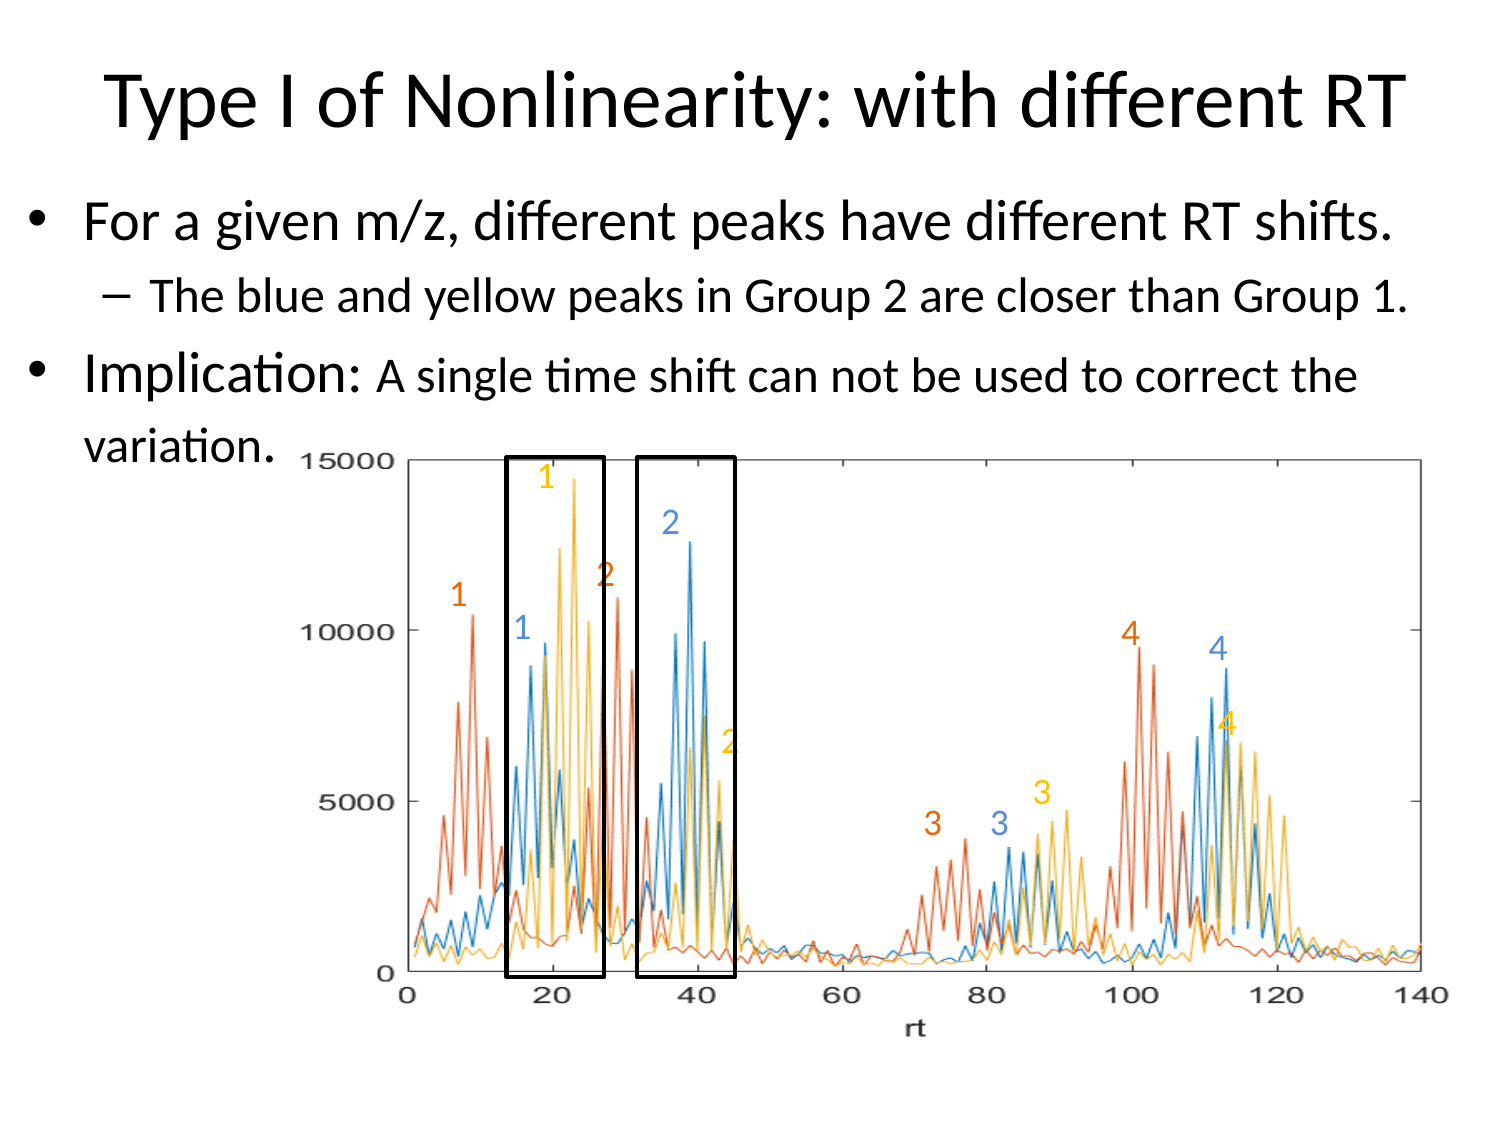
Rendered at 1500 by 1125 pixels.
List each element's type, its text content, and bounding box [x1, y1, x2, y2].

title Type I of Nonlinearity: with different RT [62, 28, 1450, 163]
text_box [299, 412, 1463, 1044]
list For a given m/z, different peaks have different RT shifts. The blue and yellow peaks in Group 2 are closer than Group 1. Implication: A single time shift can not be used to correct the variation. [12, 174, 1463, 921]
